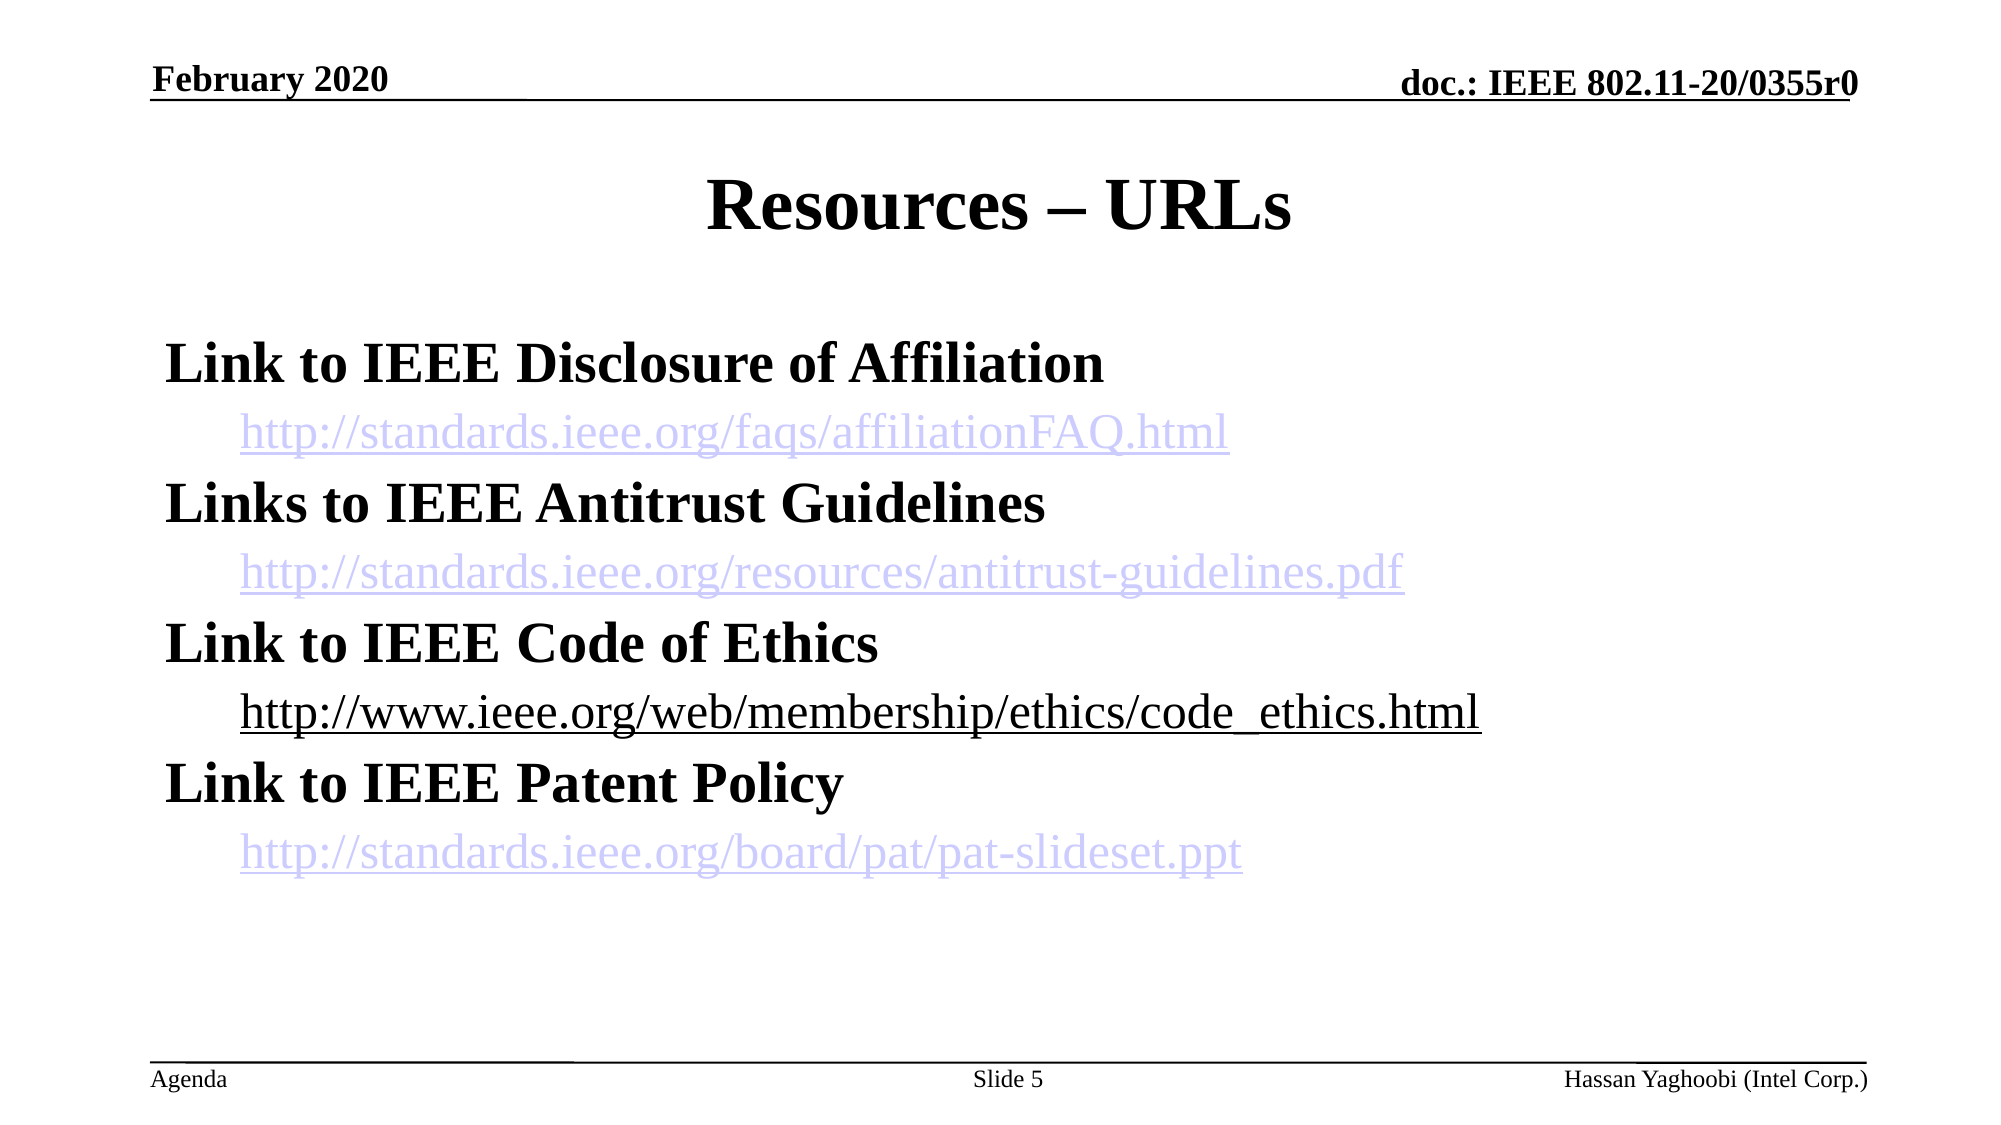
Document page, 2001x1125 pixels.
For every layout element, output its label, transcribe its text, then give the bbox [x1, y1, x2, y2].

slide_number Slide 5 [950, 1061, 1067, 1123]
footer Hassan Yaghoobi (Intel Corp.) [1171, 1061, 1869, 1093]
title Resources – URLs [149, 112, 1850, 288]
list Link to IEEE Disclosure of Affiliation http://standards.ieee.org/faqs/affiliationFAQ.html Links to IEEE Antitrust Guidelines http://standards.ieee.org/resources/antitrust-guidelines.pdf Link to IEEE Code of Ethics http://www.ieee.org/web/membership/ethics/code_ethics.html Link to IEEE Patent Policy http://standards.ieee.org/board/pat/pat-slideset.ppt [149, 324, 1850, 1000]
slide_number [152, 54, 563, 100]
